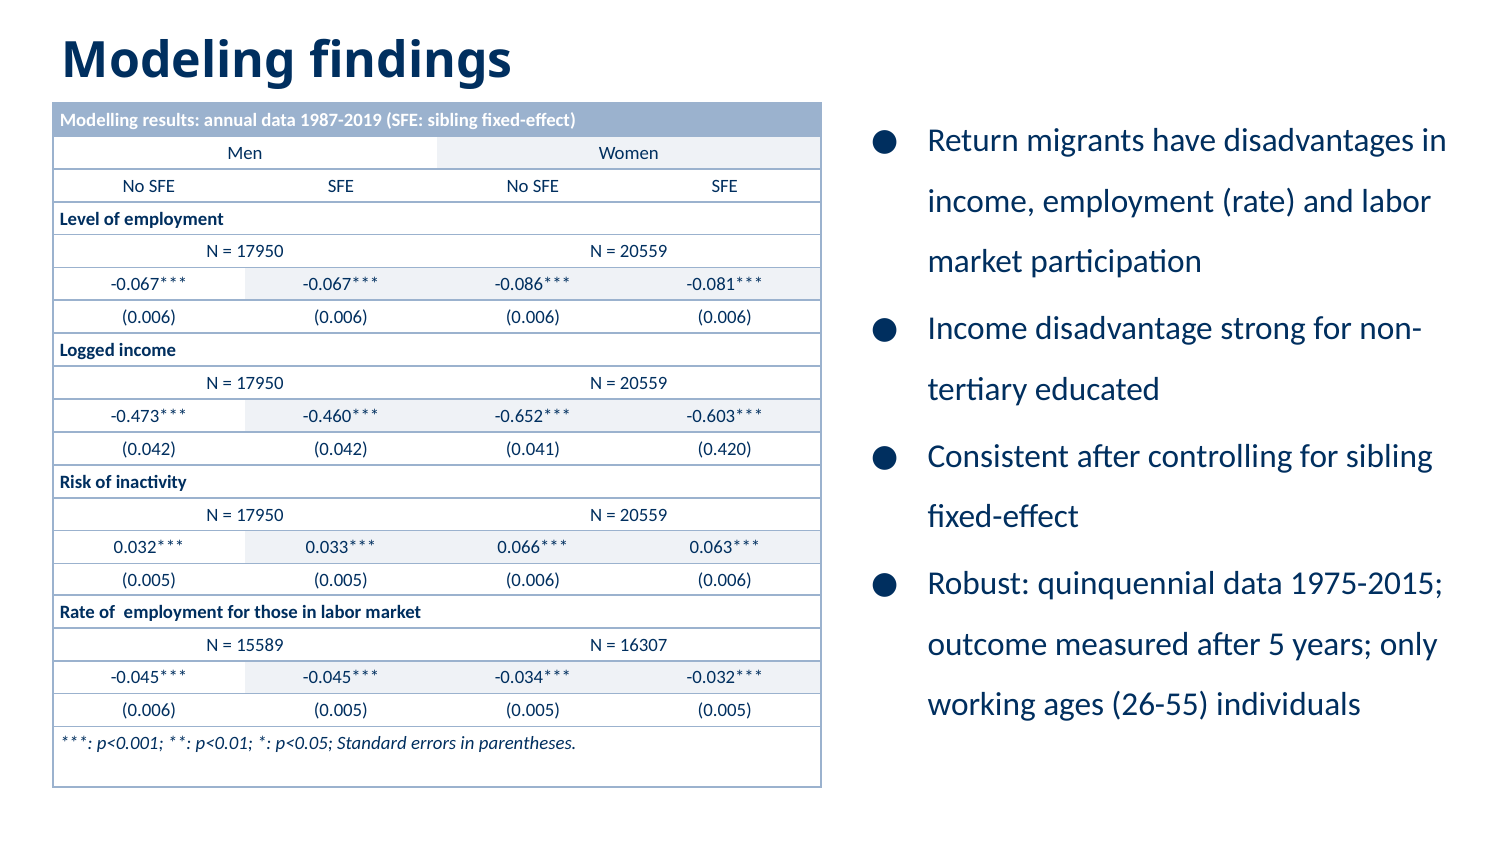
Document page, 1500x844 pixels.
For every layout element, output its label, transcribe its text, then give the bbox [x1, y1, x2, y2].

table_cell -0.473*** [54, 400, 245, 431]
table_cell (0.006) [437, 301, 629, 332]
table_cell (0.042) [245, 433, 437, 464]
table_cell 0.033*** [245, 531, 437, 563]
table_cell (0.006) [54, 301, 245, 332]
table_cell (0.006) [54, 694, 245, 726]
table_cell -0.652*** [437, 400, 629, 431]
table_cell Logged income [54, 334, 820, 365]
table_cell SFE [245, 170, 437, 201]
table_cell -0.086*** [437, 268, 629, 299]
table_cell (0.005) [437, 694, 629, 726]
table_cell N = 17950 [54, 367, 437, 398]
table_cell Men [54, 137, 437, 168]
table_cell -0.045*** [54, 662, 245, 693]
table_cell No SFE [437, 170, 629, 201]
table_cell (0.420) [629, 433, 820, 464]
table_cell (0.005) [54, 564, 245, 594]
table_cell -0.067*** [54, 268, 245, 299]
table_cell No SFE [54, 170, 245, 201]
table_cell -0.034*** [437, 662, 629, 693]
table_cell (0.006) [245, 301, 437, 332]
table_cell (0.041) [437, 433, 629, 464]
table_cell -0.603*** [629, 400, 820, 431]
table_cell -0.081*** [629, 268, 820, 299]
text_box Modeling findings [46, 19, 1500, 151]
table_cell Women [437, 137, 820, 168]
table_cell N = 20559 [437, 235, 820, 267]
table_cell SFE [629, 170, 820, 201]
table_cell 0.032*** [54, 531, 245, 563]
table_cell Rate of employment for those in labor market [54, 596, 820, 627]
table_cell N = 20559 [437, 367, 820, 398]
table_cell -0.032*** [629, 662, 820, 693]
table_cell (0.006) [629, 301, 820, 332]
table_cell ***: p<0.001; **: p<0.01; *: p<0.05; Standard errors in parentheses. [54, 727, 820, 786]
table_cell Level of employment [54, 203, 820, 234]
text_box Return migrants have disadvantages in income, employment (rate) and labor market participation Income disadvantage strong for non-tertiary educated Consistent after controlling for sibling fixed-effect Robust: quinquennial data 1975-2015; outcome measured after 5 years; only working ages (26-55) individuals [856, 90, 1477, 844]
table_cell N = 16307 [437, 629, 820, 660]
table_cell (0.042) [54, 433, 245, 464]
table_cell -0.045*** [245, 662, 437, 693]
table_cell N = 20559 [437, 499, 820, 530]
table_cell (0.006) [437, 564, 629, 594]
table_cell -0.460*** [245, 400, 437, 431]
table_cell (0.005) [629, 694, 820, 726]
table_cell (0.005) [245, 564, 437, 594]
table_cell 0.066*** [437, 531, 629, 563]
table_cell N = 17950 [54, 235, 437, 267]
table_cell Risk of inactivity [54, 466, 820, 497]
table_cell (0.005) [245, 694, 437, 726]
table_cell 0.063*** [629, 531, 820, 563]
table_cell N = 15589 [54, 629, 437, 660]
table_header Modelling results: annual data 1987-2019 (SFE: sibling fixed-effect) [54, 104, 820, 135]
table_cell -0.067*** [245, 268, 437, 299]
table_cell N = 17950 [54, 499, 437, 530]
table_cell (0.006) [629, 564, 820, 594]
